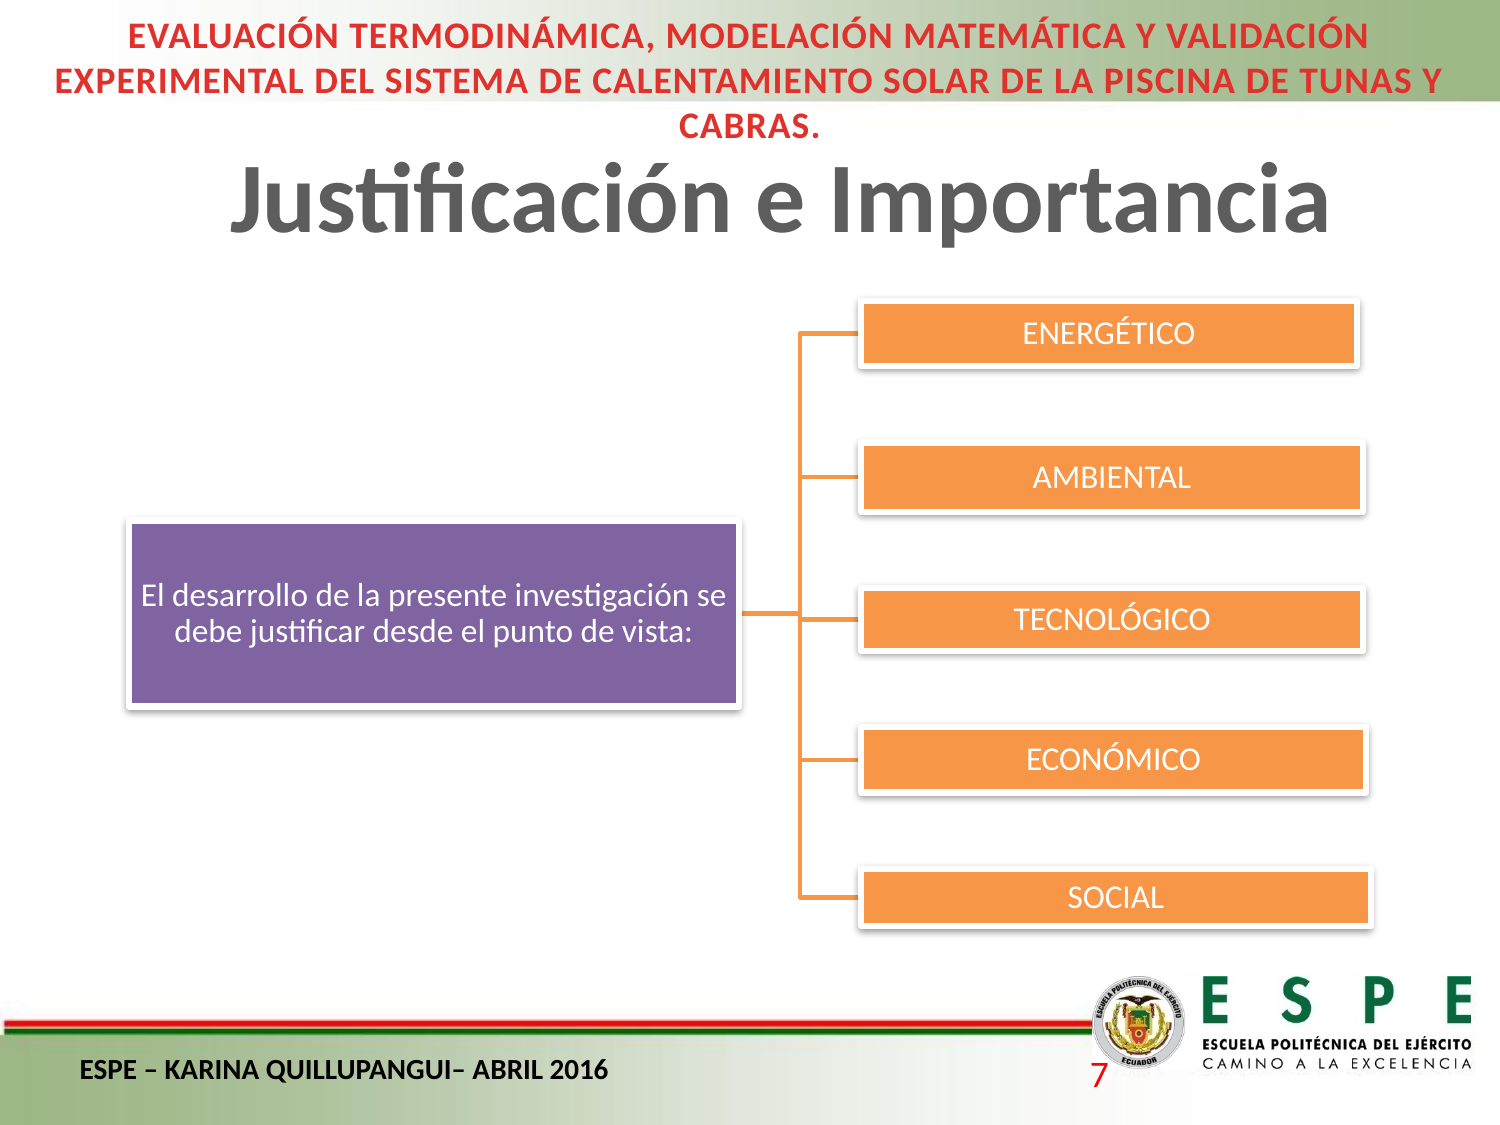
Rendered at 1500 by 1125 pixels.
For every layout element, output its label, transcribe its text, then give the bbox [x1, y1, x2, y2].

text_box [128, 276, 1372, 951]
slide_number 7 [1074, 1042, 1425, 1103]
picture [0, 154, 1500, 1125]
text_box Justificación e Importancia [214, 154, 1348, 261]
footer ESPE – KARINA QUILLUPANGUI– ABRIL 2016 [64, 1042, 988, 1103]
text_box EVALUACIÓN TERMODINÁMICA, MODELACIÓN MATEMÁTICA Y VALIDACIÓN EXPERIMENTAL DEL SISTEMA DE CALENTAMIENTO SOLAR DE LA PISCINA DE TUNAS Y CABRAS. [0, 3, 1500, 154]
